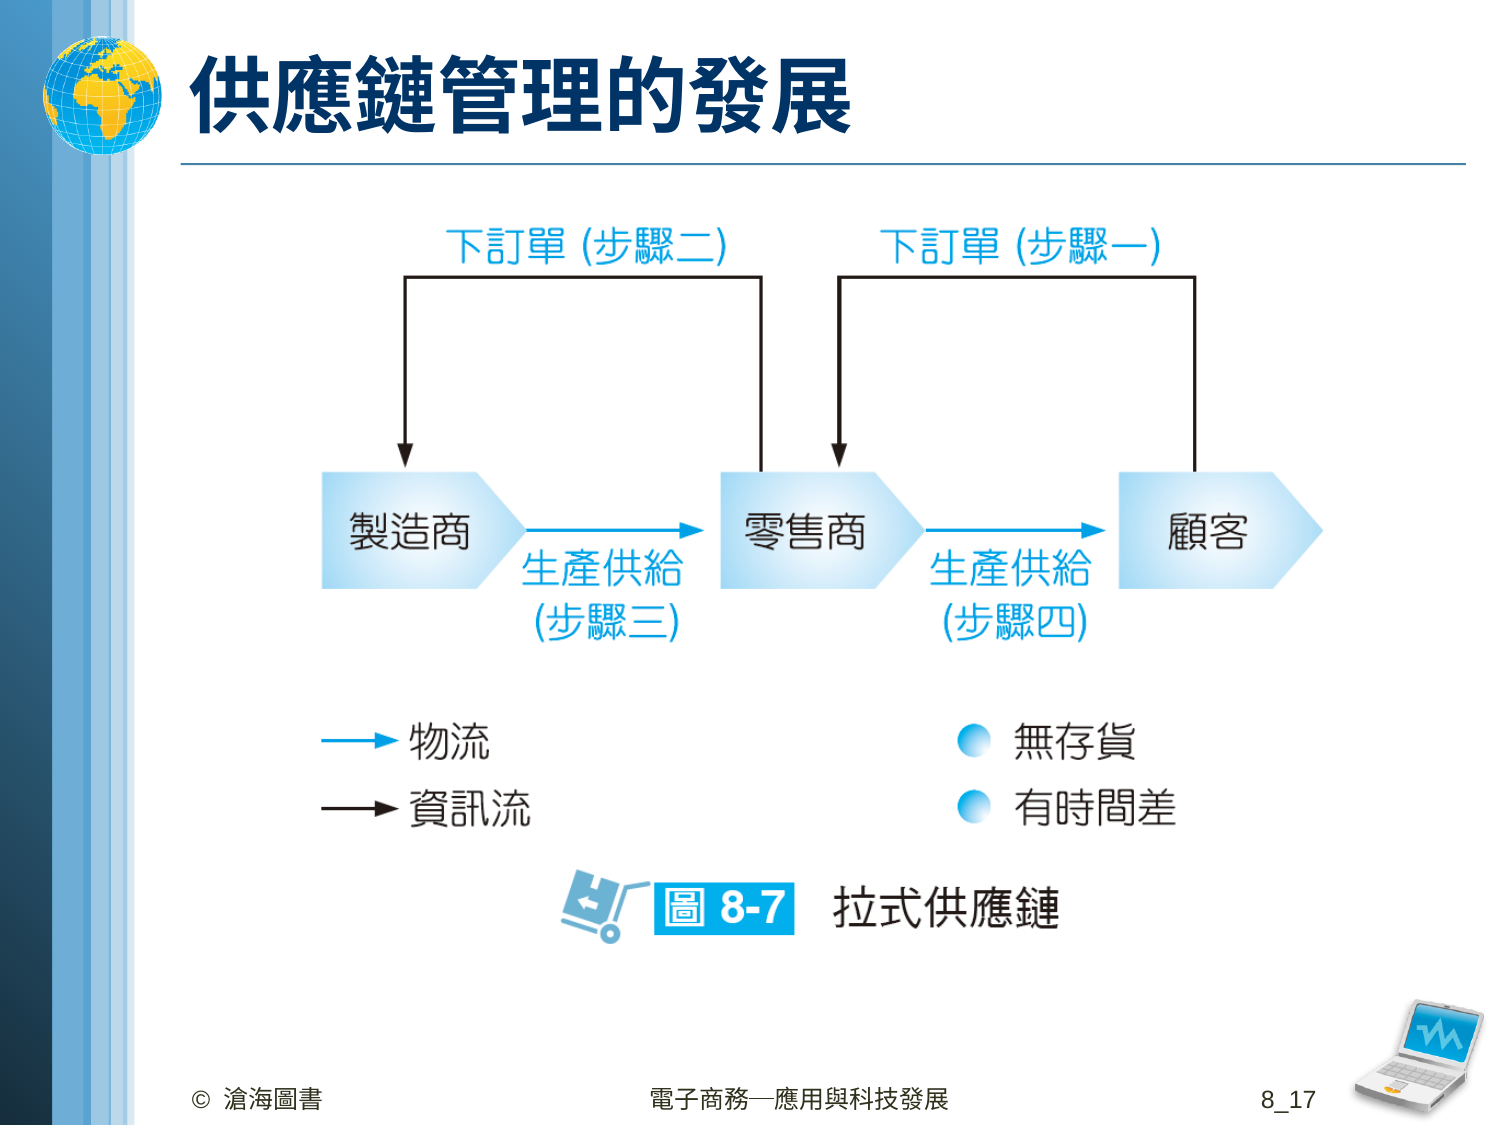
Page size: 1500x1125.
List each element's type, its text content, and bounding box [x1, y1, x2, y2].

footer 電子商務─應用與科技發展 [621, 1075, 977, 1116]
slide_number © 滄海圖書 [176, 1075, 528, 1116]
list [294, 188, 1330, 968]
slide_number 8_17 [1222, 1075, 1333, 1116]
picture [43, 36, 162, 155]
title 供應鏈管理的發展 [172, 10, 1479, 177]
picture [1355, 999, 1484, 1112]
picture [112, 107, 162, 155]
